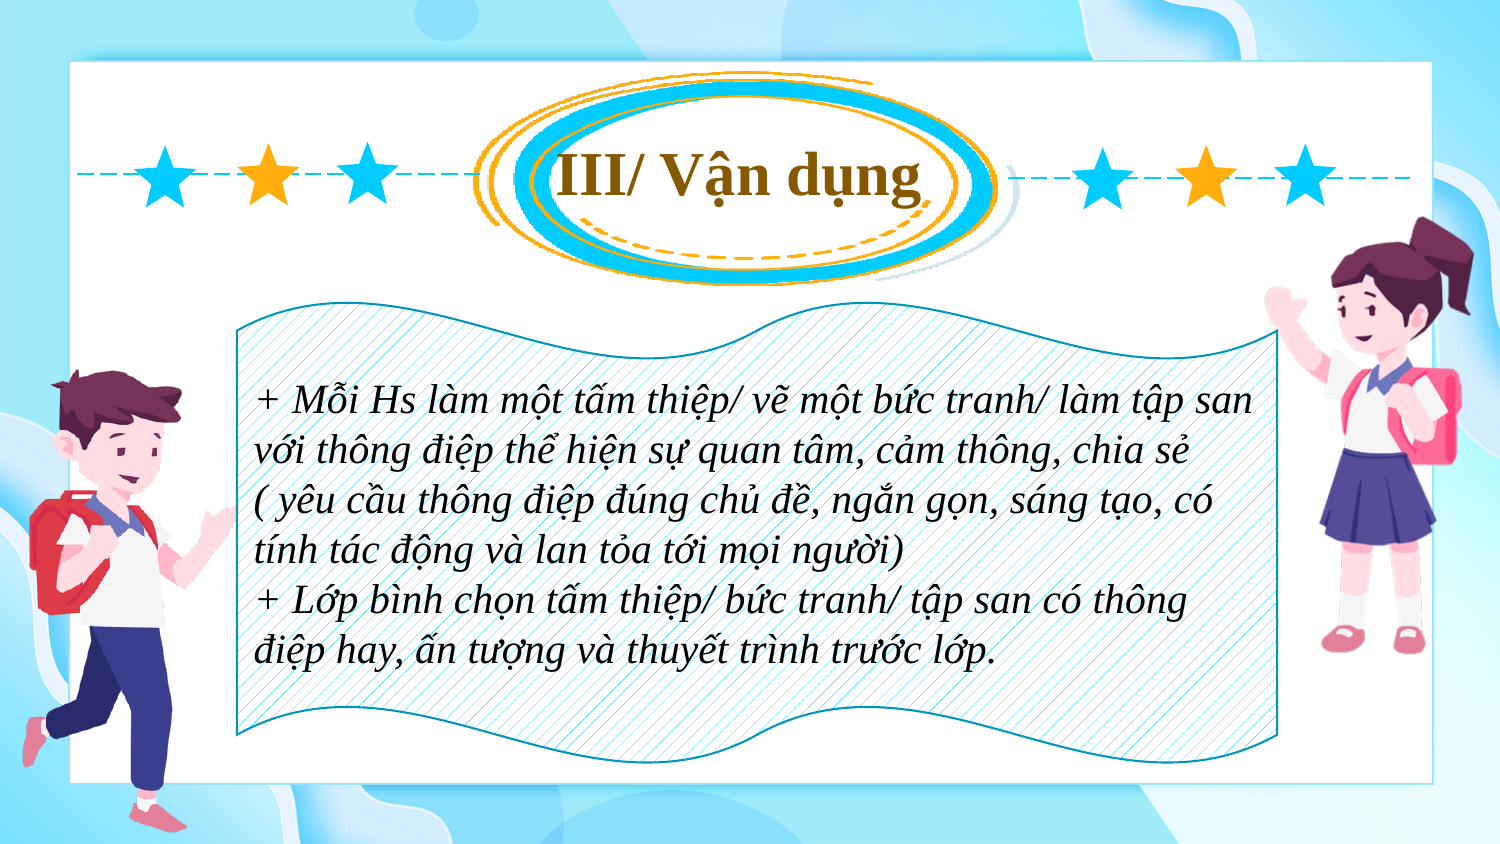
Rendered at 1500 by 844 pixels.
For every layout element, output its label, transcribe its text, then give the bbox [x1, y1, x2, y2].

picture [0, 0, 1500, 844]
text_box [77, 141, 482, 208]
text_box [235, 301, 1254, 364]
text_box + Mỗi Hs làm một tấm thiệp/ vẽ một bức tranh/ làm tập san với thông điệp thể hiện sự quan tâm, cảm thông, chia sẻ ( yêu cầu thông điệp đúng chủ đề, ngắn gọn, sáng tạo, có tính tác động và lan tỏa tới mọi người) + Lớp bình chọn tấm thiệp/ bức tranh/ tập san có thông điệp hay, ấn tượng và thuyết trình trước lớp. [260, 364, 1254, 679]
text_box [1008, 143, 1410, 210]
text_box [260, 679, 1279, 764]
